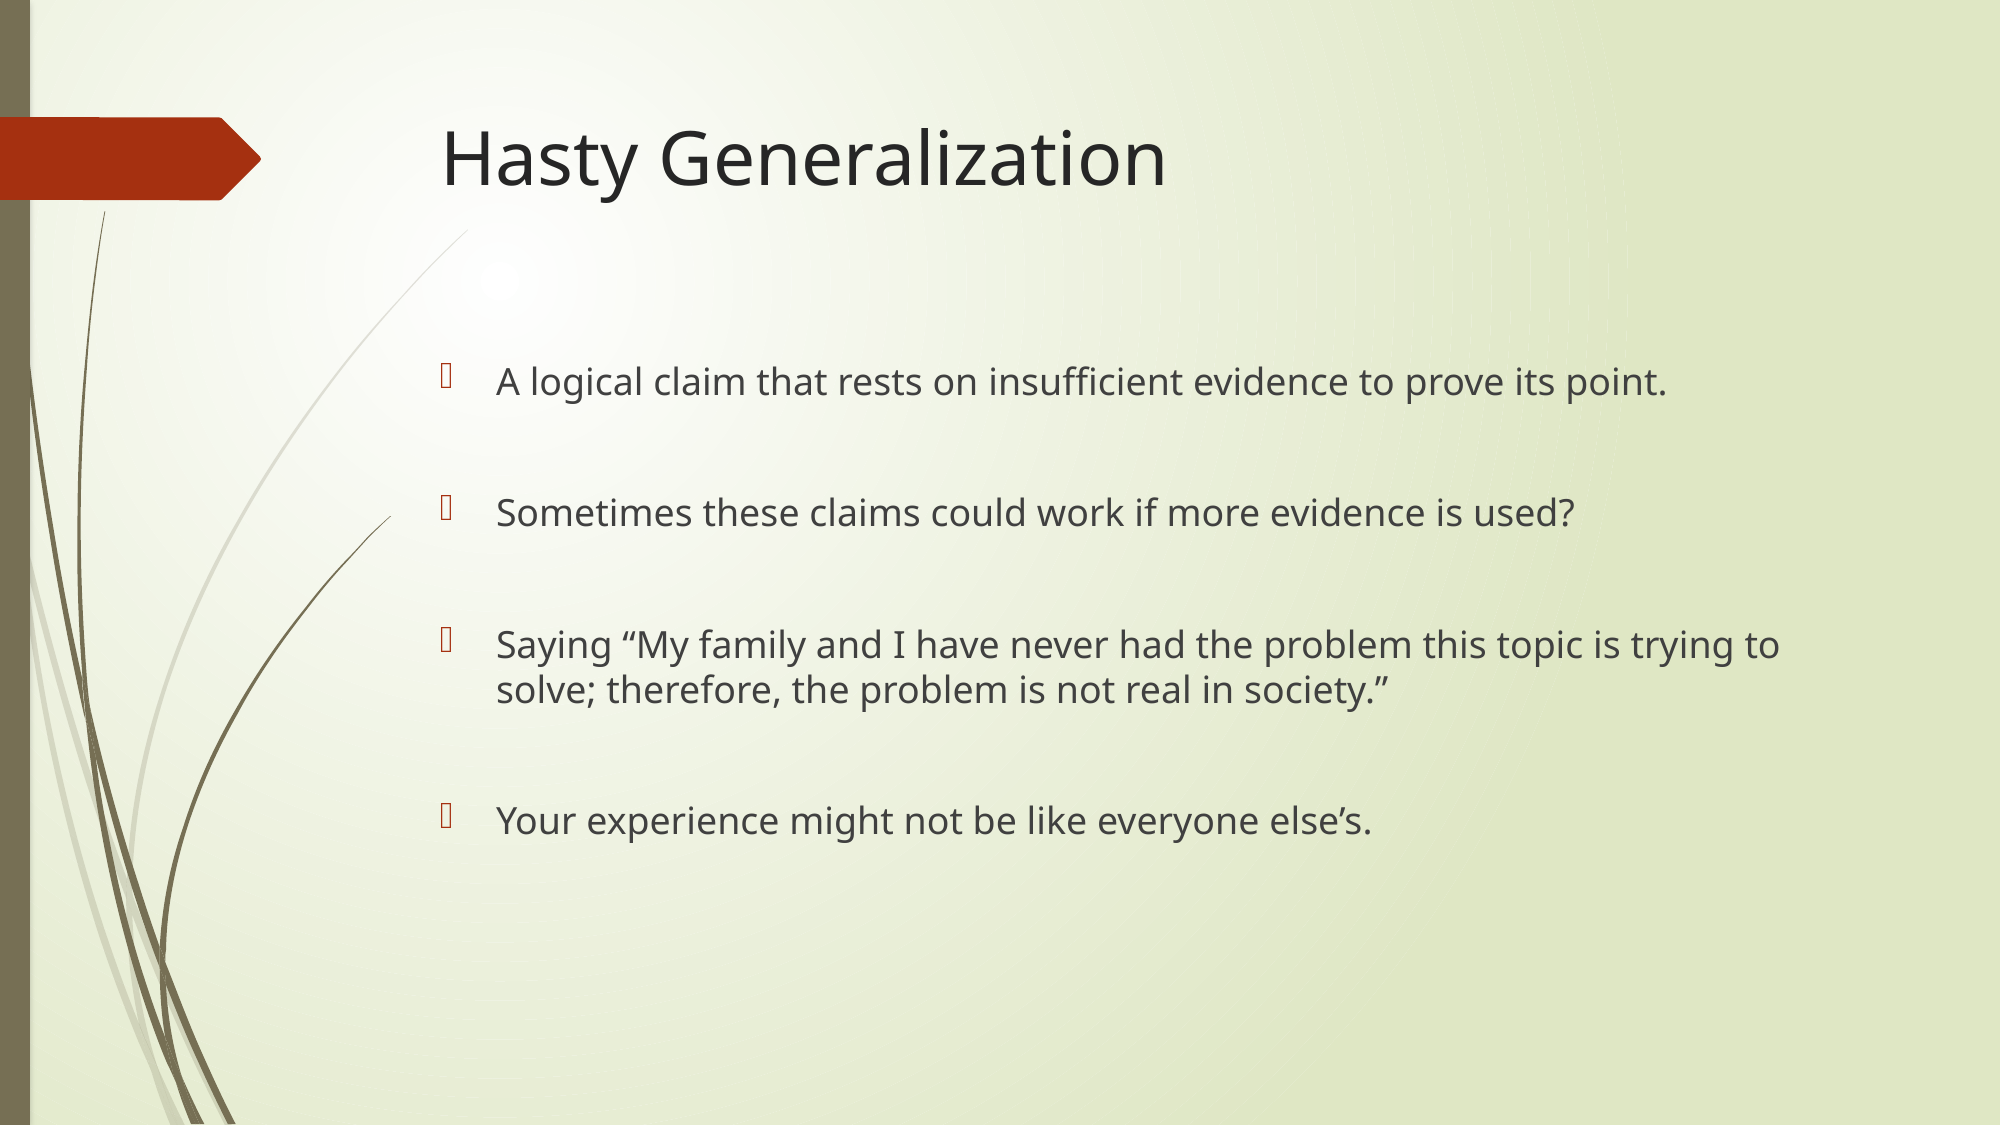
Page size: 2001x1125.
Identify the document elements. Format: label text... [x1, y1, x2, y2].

list A logical claim that rests on insufficient evidence to prove its point. Sometimes these claims could work if more evidence is used? Saying “My family and I have never had the problem this topic is trying to solve; therefore, the problem is not real in society.” Your experience might not be like everyone else’s. [424, 350, 1888, 970]
title Hasty Generalization [425, 102, 1888, 313]
